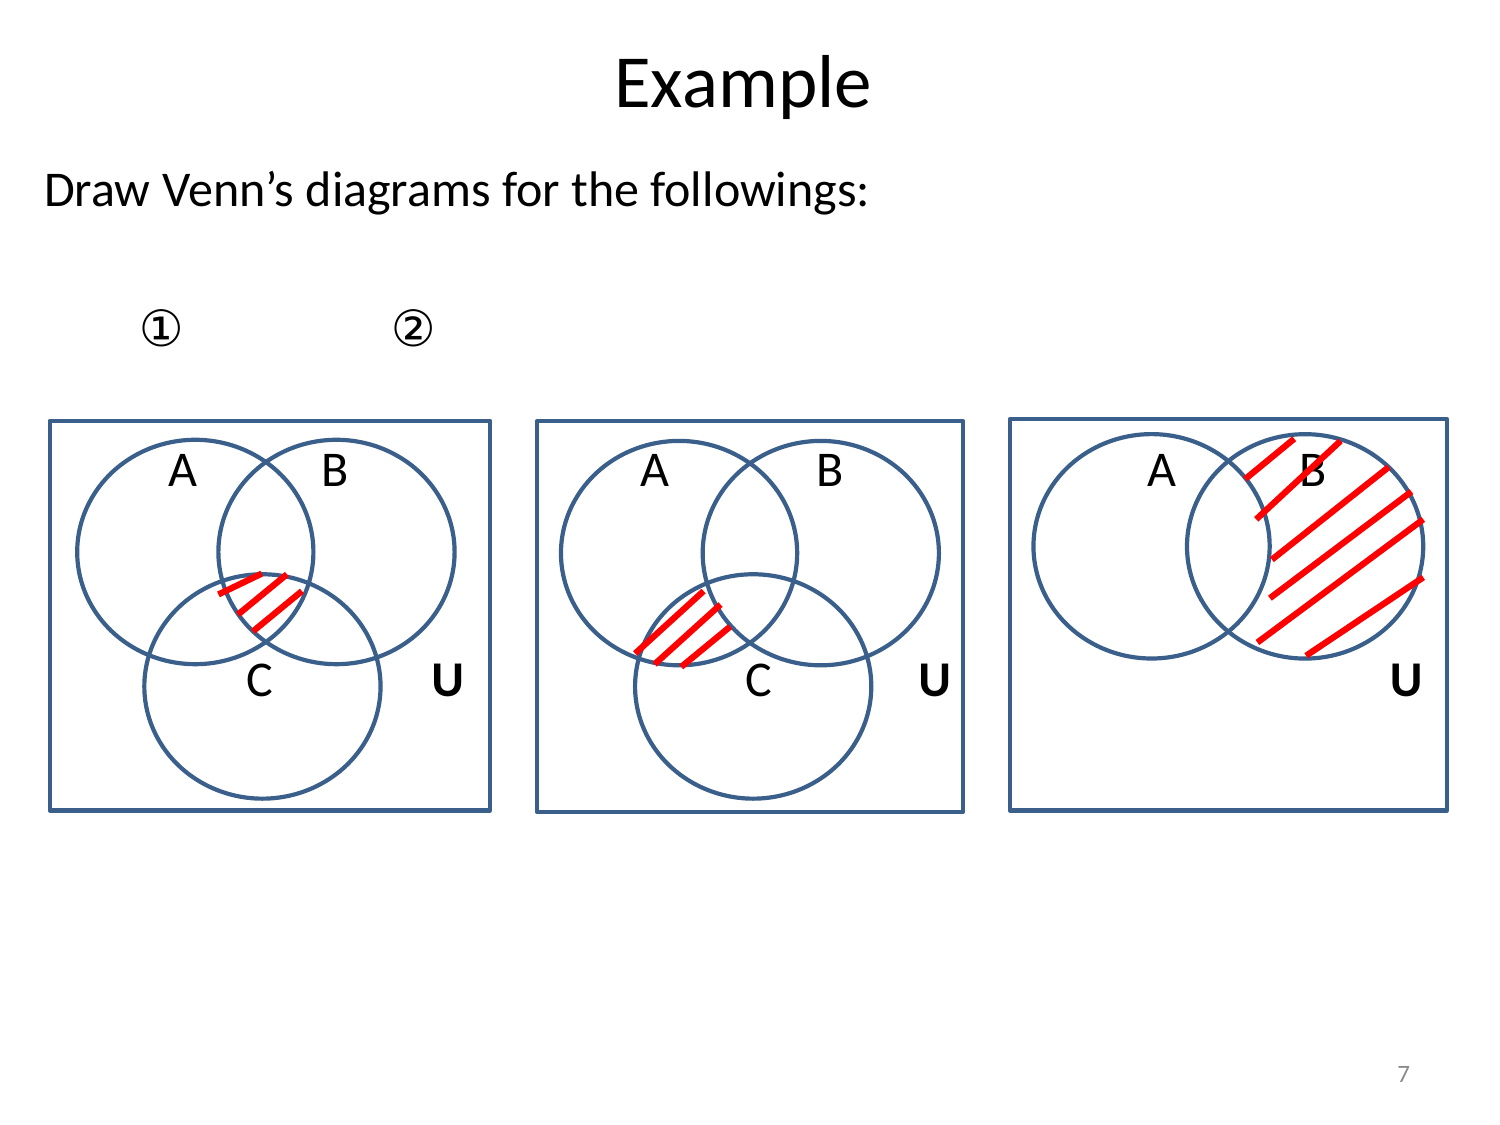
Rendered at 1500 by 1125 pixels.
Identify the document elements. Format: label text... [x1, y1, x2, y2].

text_box [1031, 432, 1228, 661]
slide_number 7 [1074, 1042, 1425, 1103]
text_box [1245, 438, 1295, 480]
text_box [558, 438, 749, 658]
text_box [1270, 432, 1410, 489]
title Example [76, 19, 1427, 135]
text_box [1416, 519, 1424, 576]
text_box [724, 626, 731, 668]
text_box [634, 590, 704, 654]
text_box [654, 604, 721, 665]
text_box [216, 437, 457, 659]
text_box [1416, 502, 1422, 517]
text_box [1184, 450, 1303, 661]
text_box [1271, 466, 1389, 560]
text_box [237, 573, 288, 615]
text_box [632, 647, 874, 801]
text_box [252, 590, 303, 632]
text_box [142, 575, 383, 801]
text_box [535, 419, 965, 814]
text_box [735, 635, 750, 655]
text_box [1269, 491, 1412, 599]
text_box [1257, 528, 1300, 643]
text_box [218, 573, 236, 595]
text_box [1305, 576, 1424, 656]
text_box [700, 438, 942, 668]
text_box [75, 437, 266, 657]
text_box [48, 419, 492, 813]
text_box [1255, 440, 1341, 520]
text_box [1008, 417, 1449, 813]
